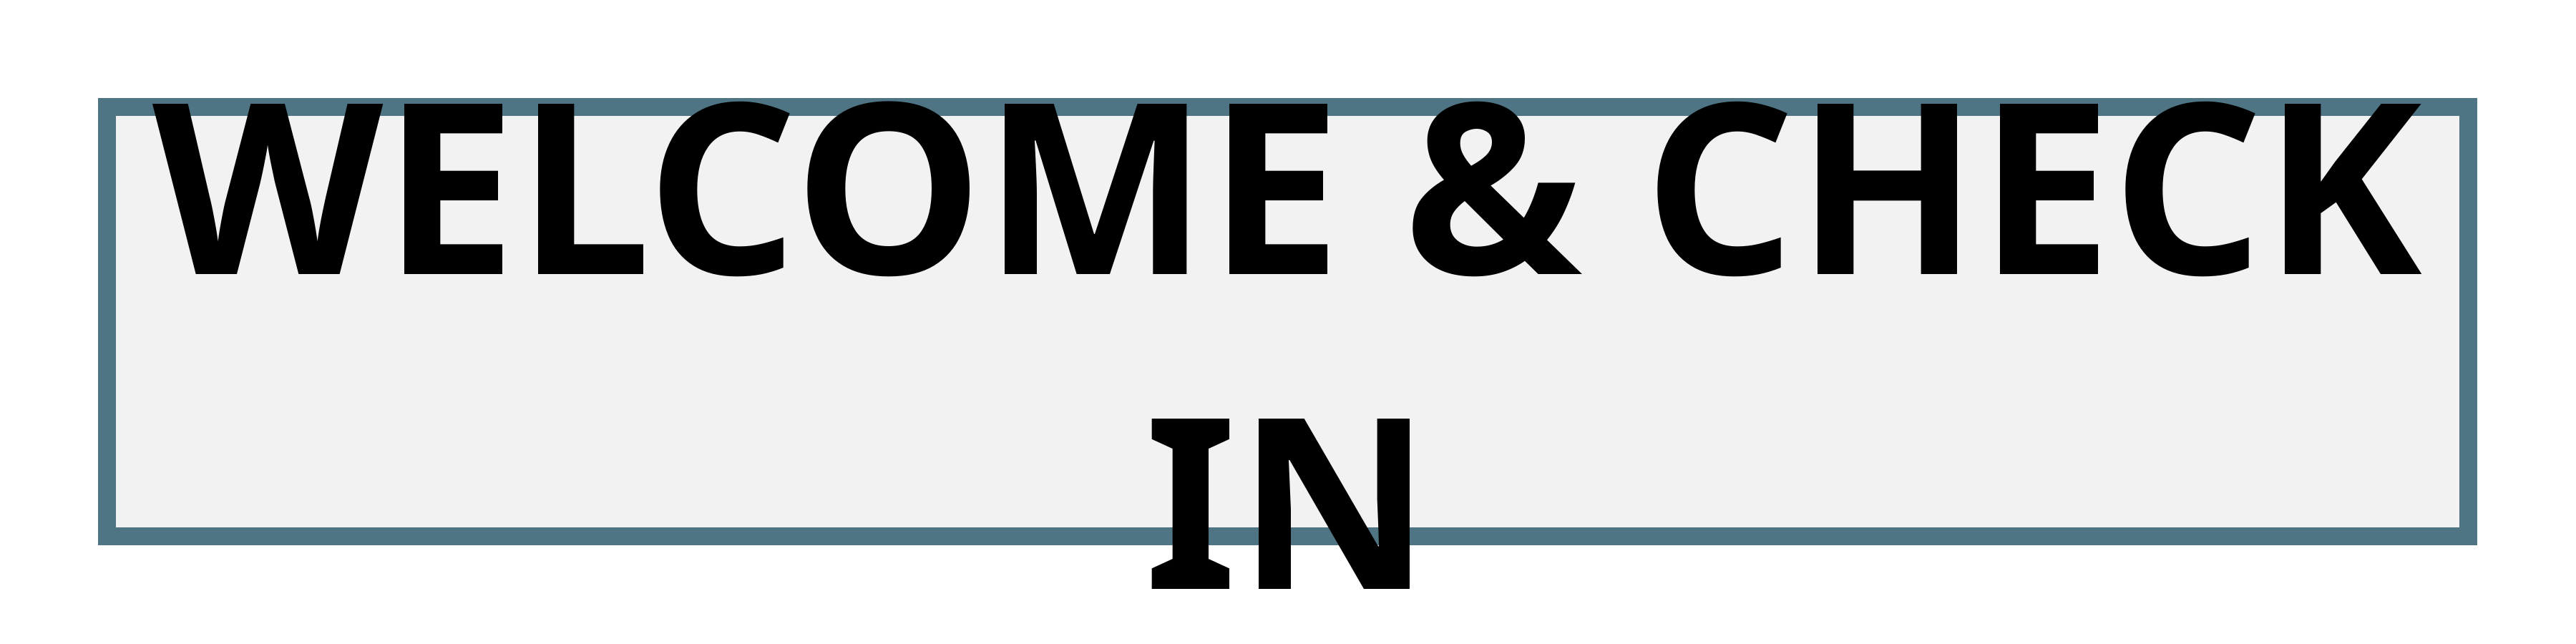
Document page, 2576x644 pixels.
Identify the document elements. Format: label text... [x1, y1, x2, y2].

text_box [107, 107, 2469, 537]
text_box WELCOME & CHECK IN [107, 211, 2469, 432]
